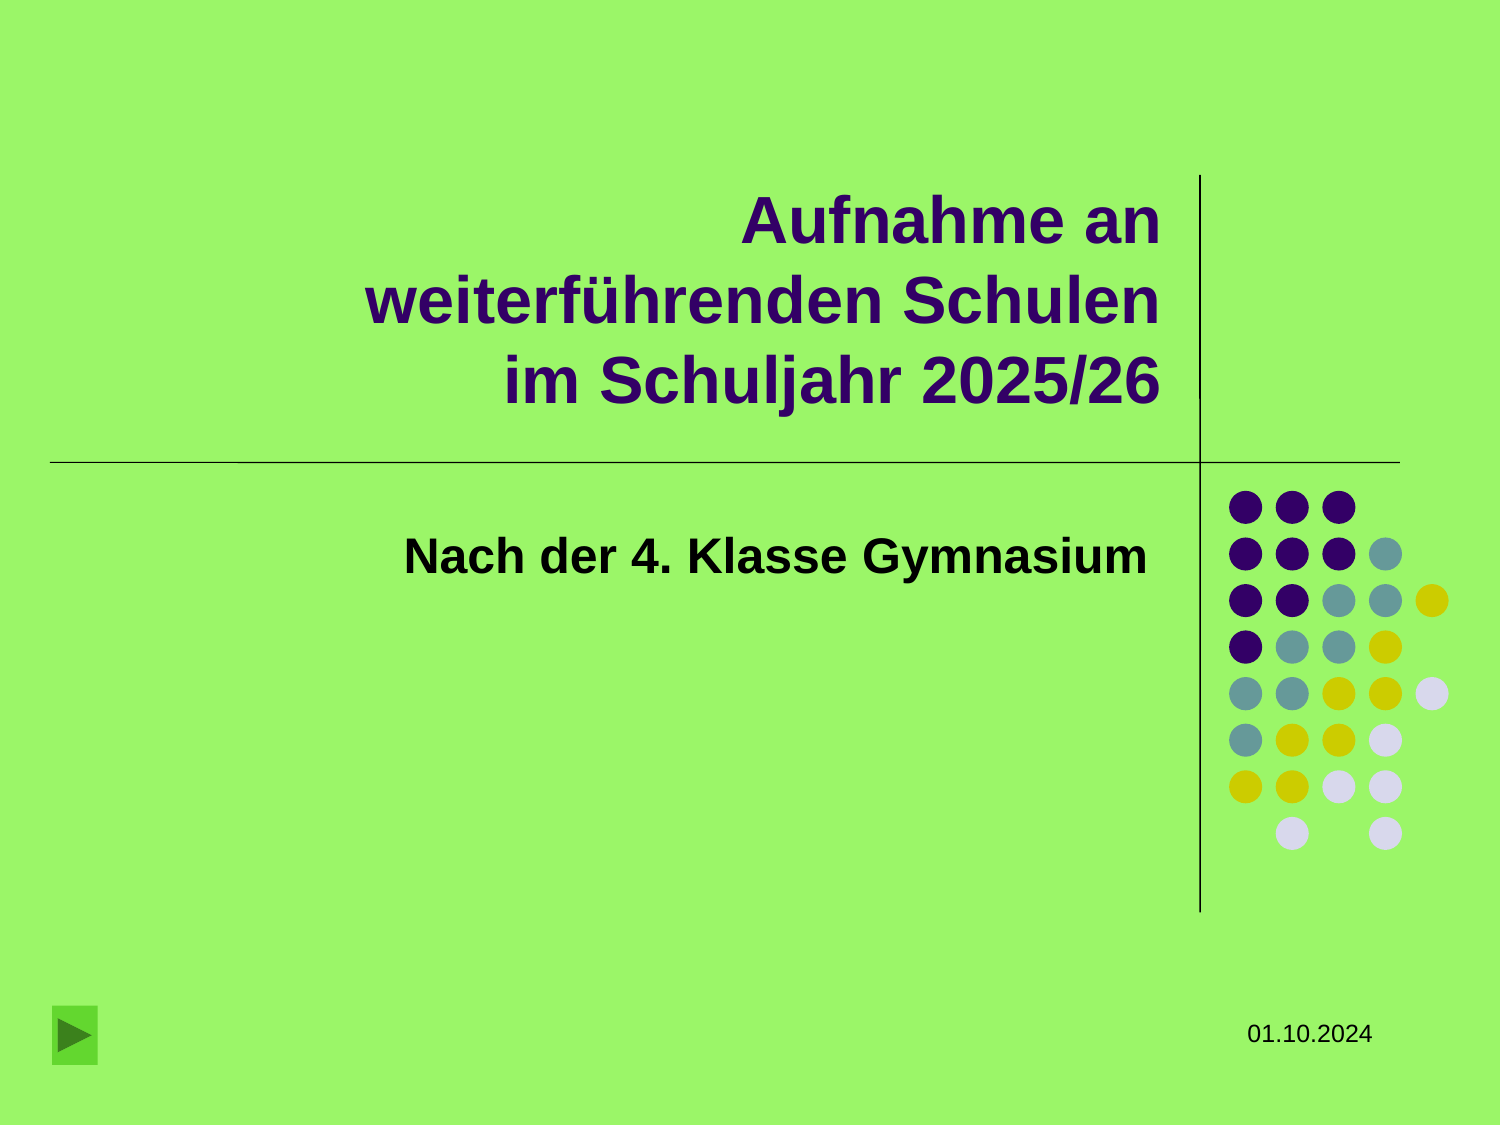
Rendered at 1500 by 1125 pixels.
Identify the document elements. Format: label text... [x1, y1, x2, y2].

text_box Nach der 4. Klasse Gymnasium [64, 516, 1163, 592]
text_box 01.10.2024 [1202, 1010, 1419, 1056]
text_box [52, 1005, 98, 1065]
title Aufnahme an weiterführenden Schulen im Schuljahr 2025/26 [64, 51, 1178, 425]
